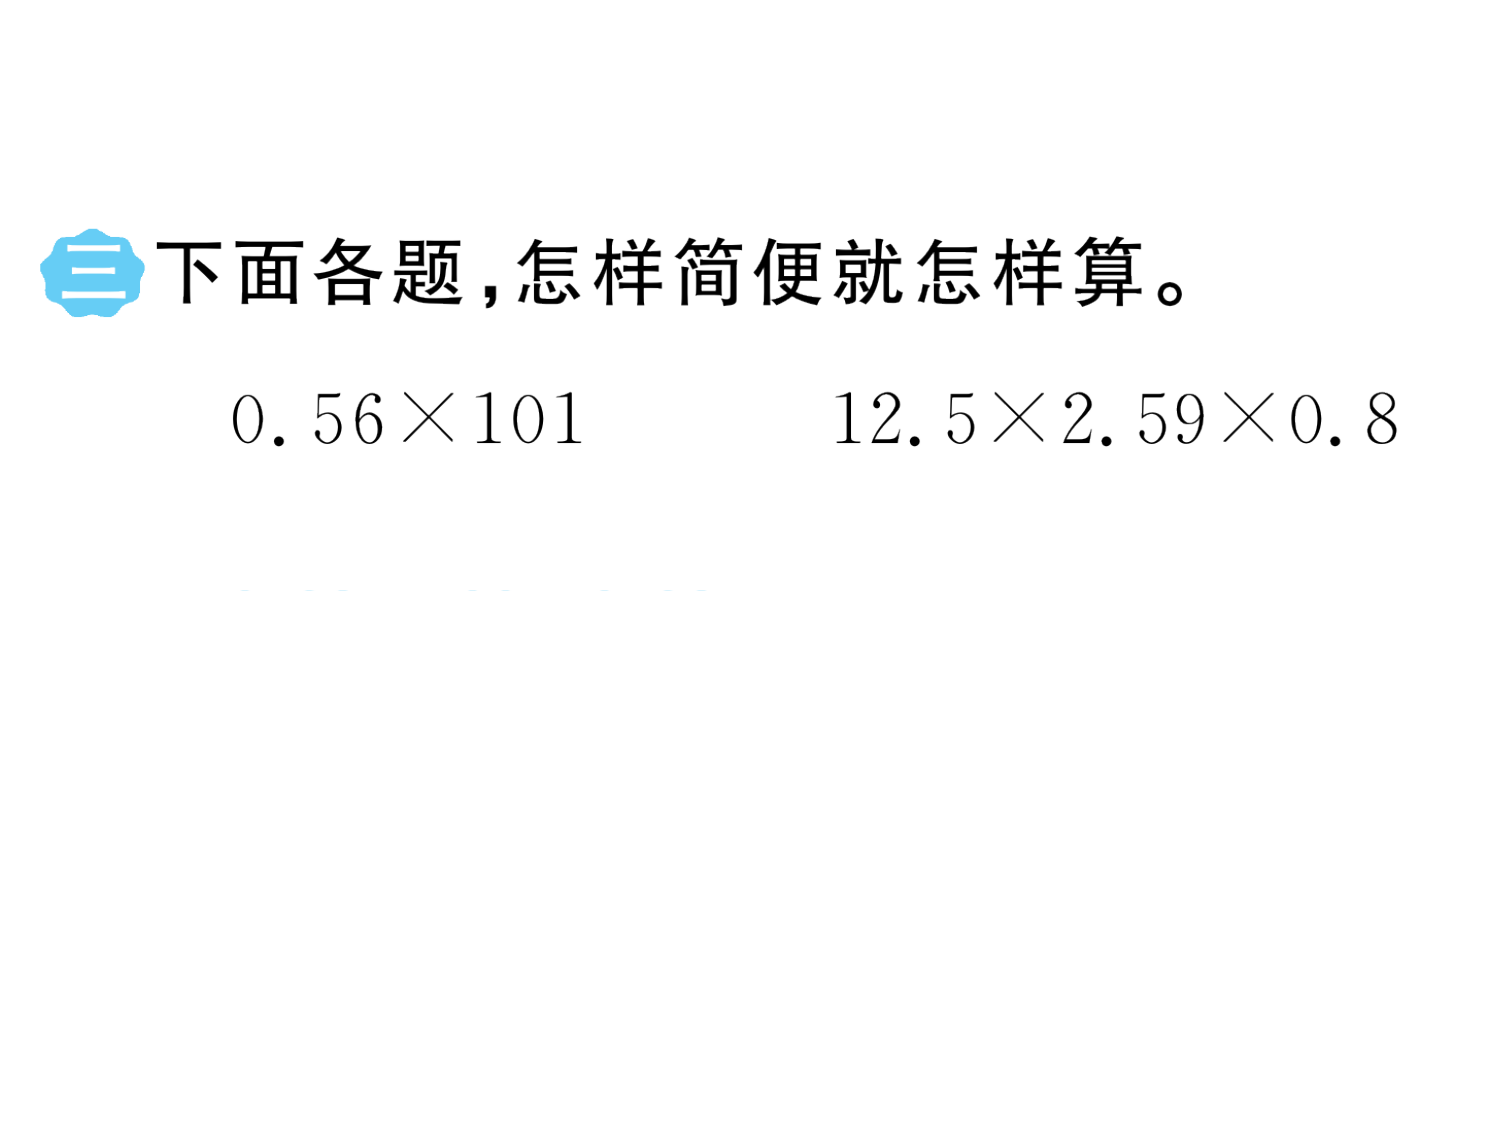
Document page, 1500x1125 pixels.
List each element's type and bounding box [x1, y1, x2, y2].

picture [35, 177, 1453, 872]
